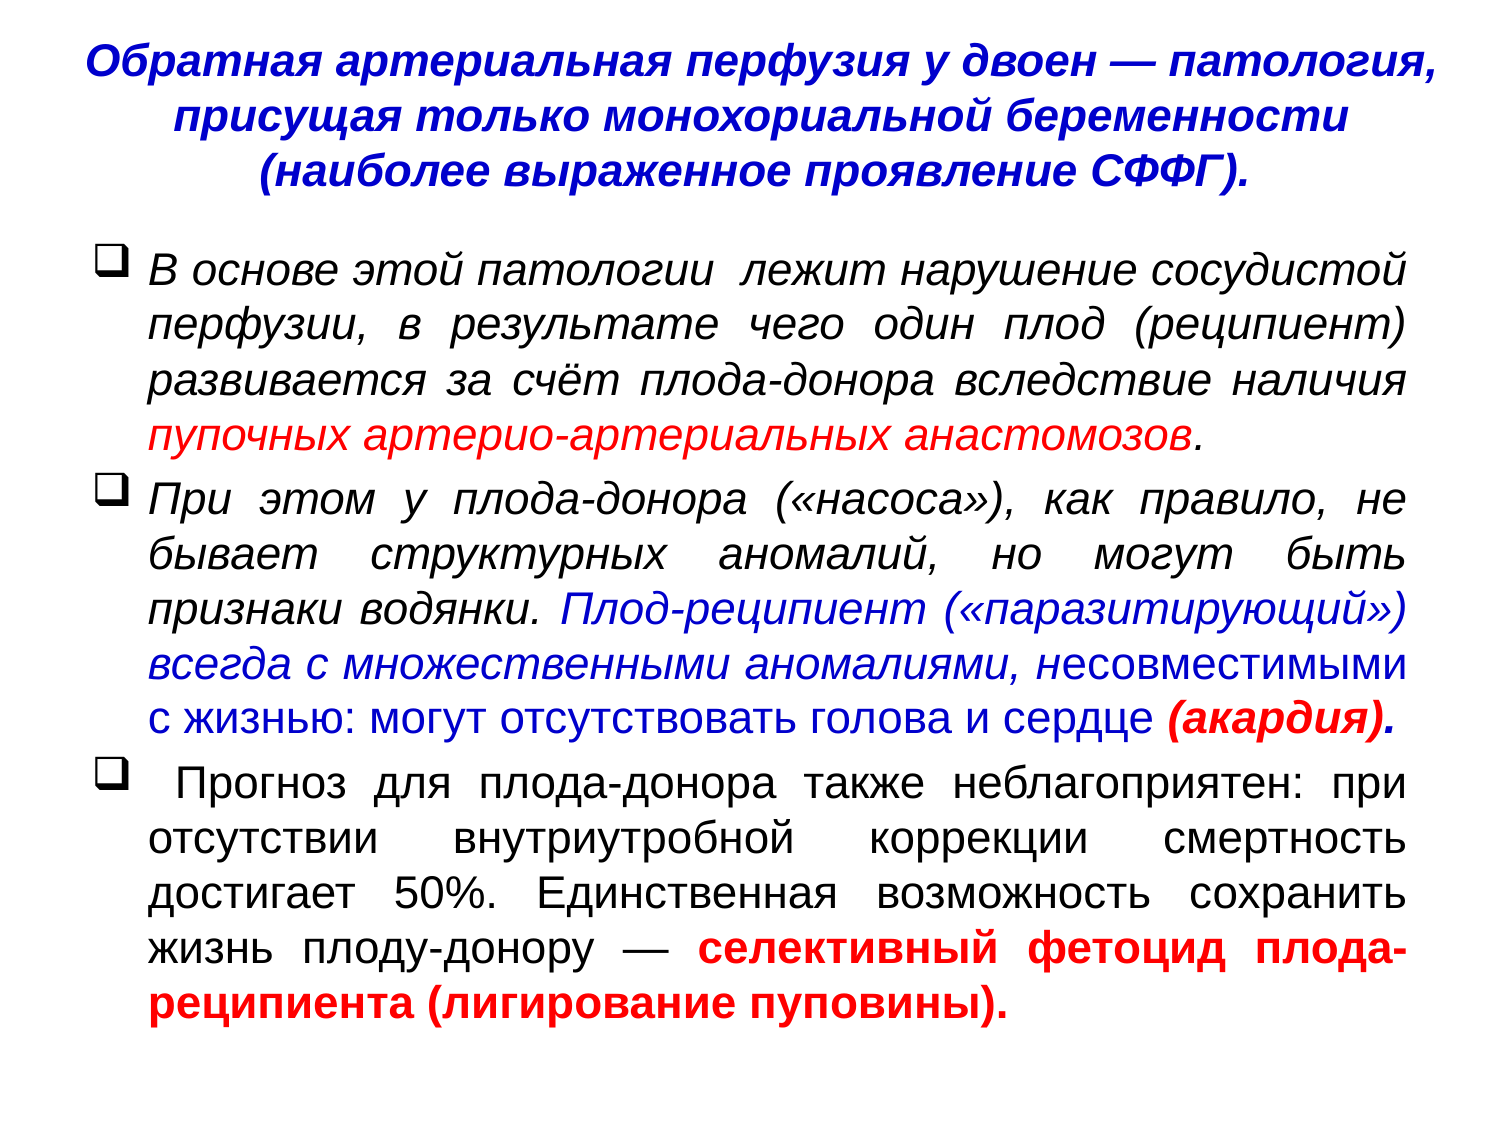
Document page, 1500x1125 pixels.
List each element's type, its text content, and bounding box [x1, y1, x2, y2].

title Обратная артериальная перфузия у двоен — патология, присущая только монохориальной беременности (наиболее выраженное проявление СФФГ). [53, 30, 1471, 197]
list В основе этой патологии лежит нарушение сосудистой перфузии, в результате чего один плод (реципиент) развивается за счёт плода-донора вследствие наличия пупочных артерио-артериальных анастомозов. При этом у плода-донора («насоса»), как правило, не бывает структурных аномалий, но могут быть признаки водянки. Плод-реципиент («паразитирующий») всегда с множественными аномалиями, несовместимыми с жизнью: могут отсутствовать голова и сердце (акардия). Прогноз для плода-донора также неблагоприятен: при отсутствии внутриутробной коррекции смертность достигает 50%. Единственная возможность сохранить жизнь плоду-донору — селективный фетоцид плода-реципиента (лигирование пуповины). [76, 231, 1423, 1071]
